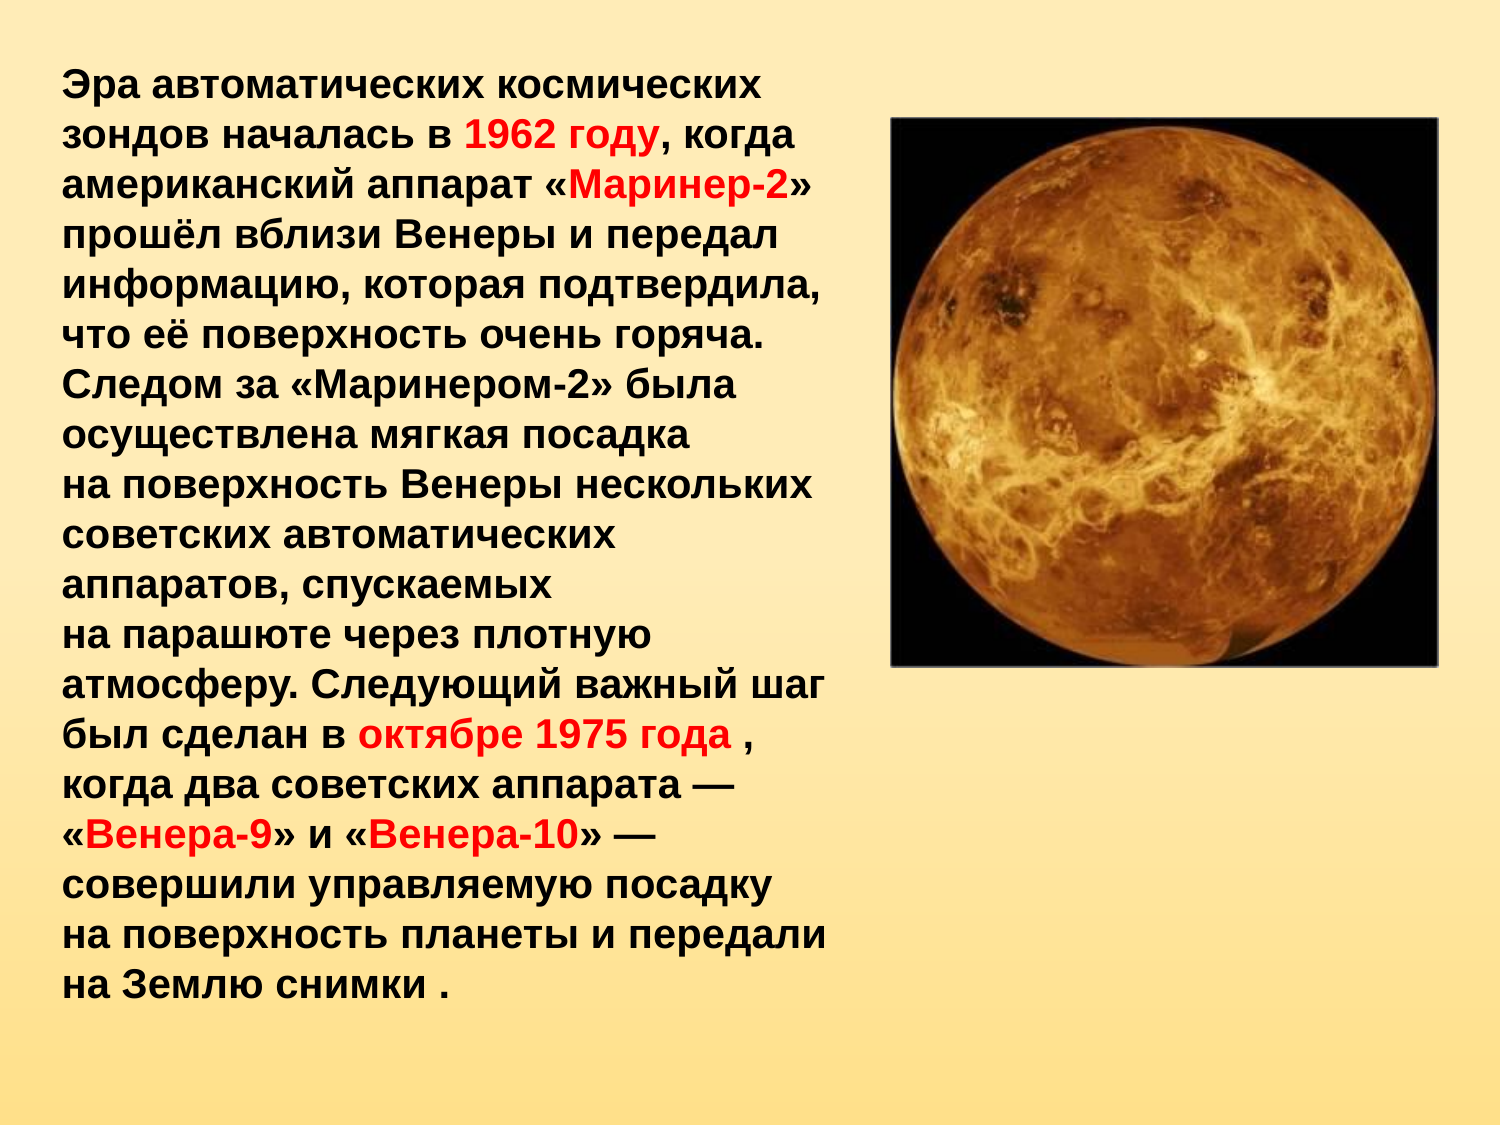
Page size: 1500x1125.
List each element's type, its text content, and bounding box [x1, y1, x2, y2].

text_box Эра автоматических космических зондов началась в 1962 году, когда американский аппарат «Маринер-2» прошёл вблизи Венеры и передал информацию, которая подтвердила, что её поверхность очень горяча. Следом за «Маринером-2» была осуществлена мягкая посадка на поверхность Венеры нескольких советских автоматических аппаратов, спускаемых на парашюте через плотную атмосферу. Следующий важный шаг был сделан в октябре 1975 года , когда два советских аппарата — «Венера-9» и «Венера-10» — совершили управляемую посадку на поверхность планеты и передали на Землю снимки . [46, 49, 844, 1015]
picture [890, 116, 1439, 669]
